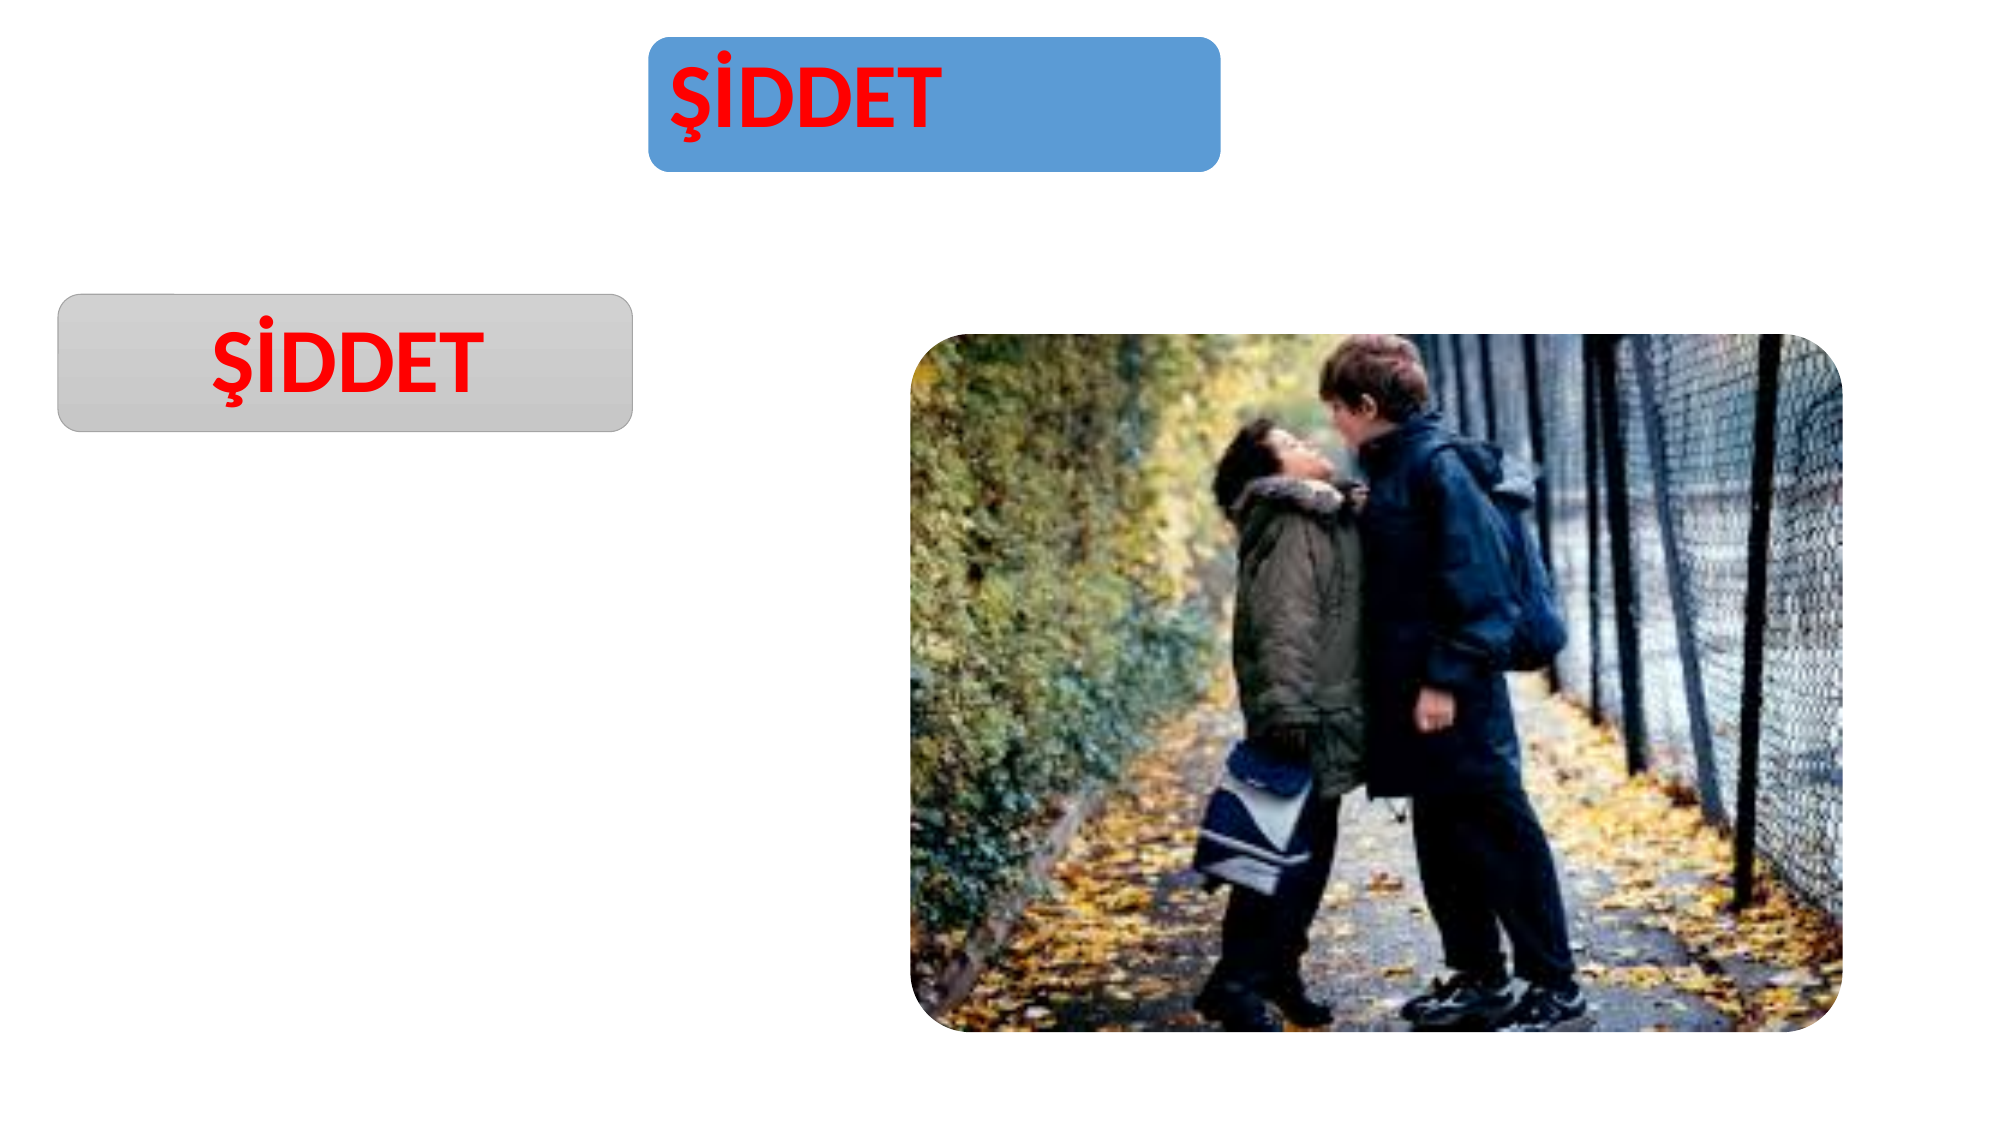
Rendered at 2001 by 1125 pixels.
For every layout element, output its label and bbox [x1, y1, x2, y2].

picture [910, 333, 1843, 1033]
text_box [58, 294, 664, 1035]
text_box [647, 35, 1222, 174]
